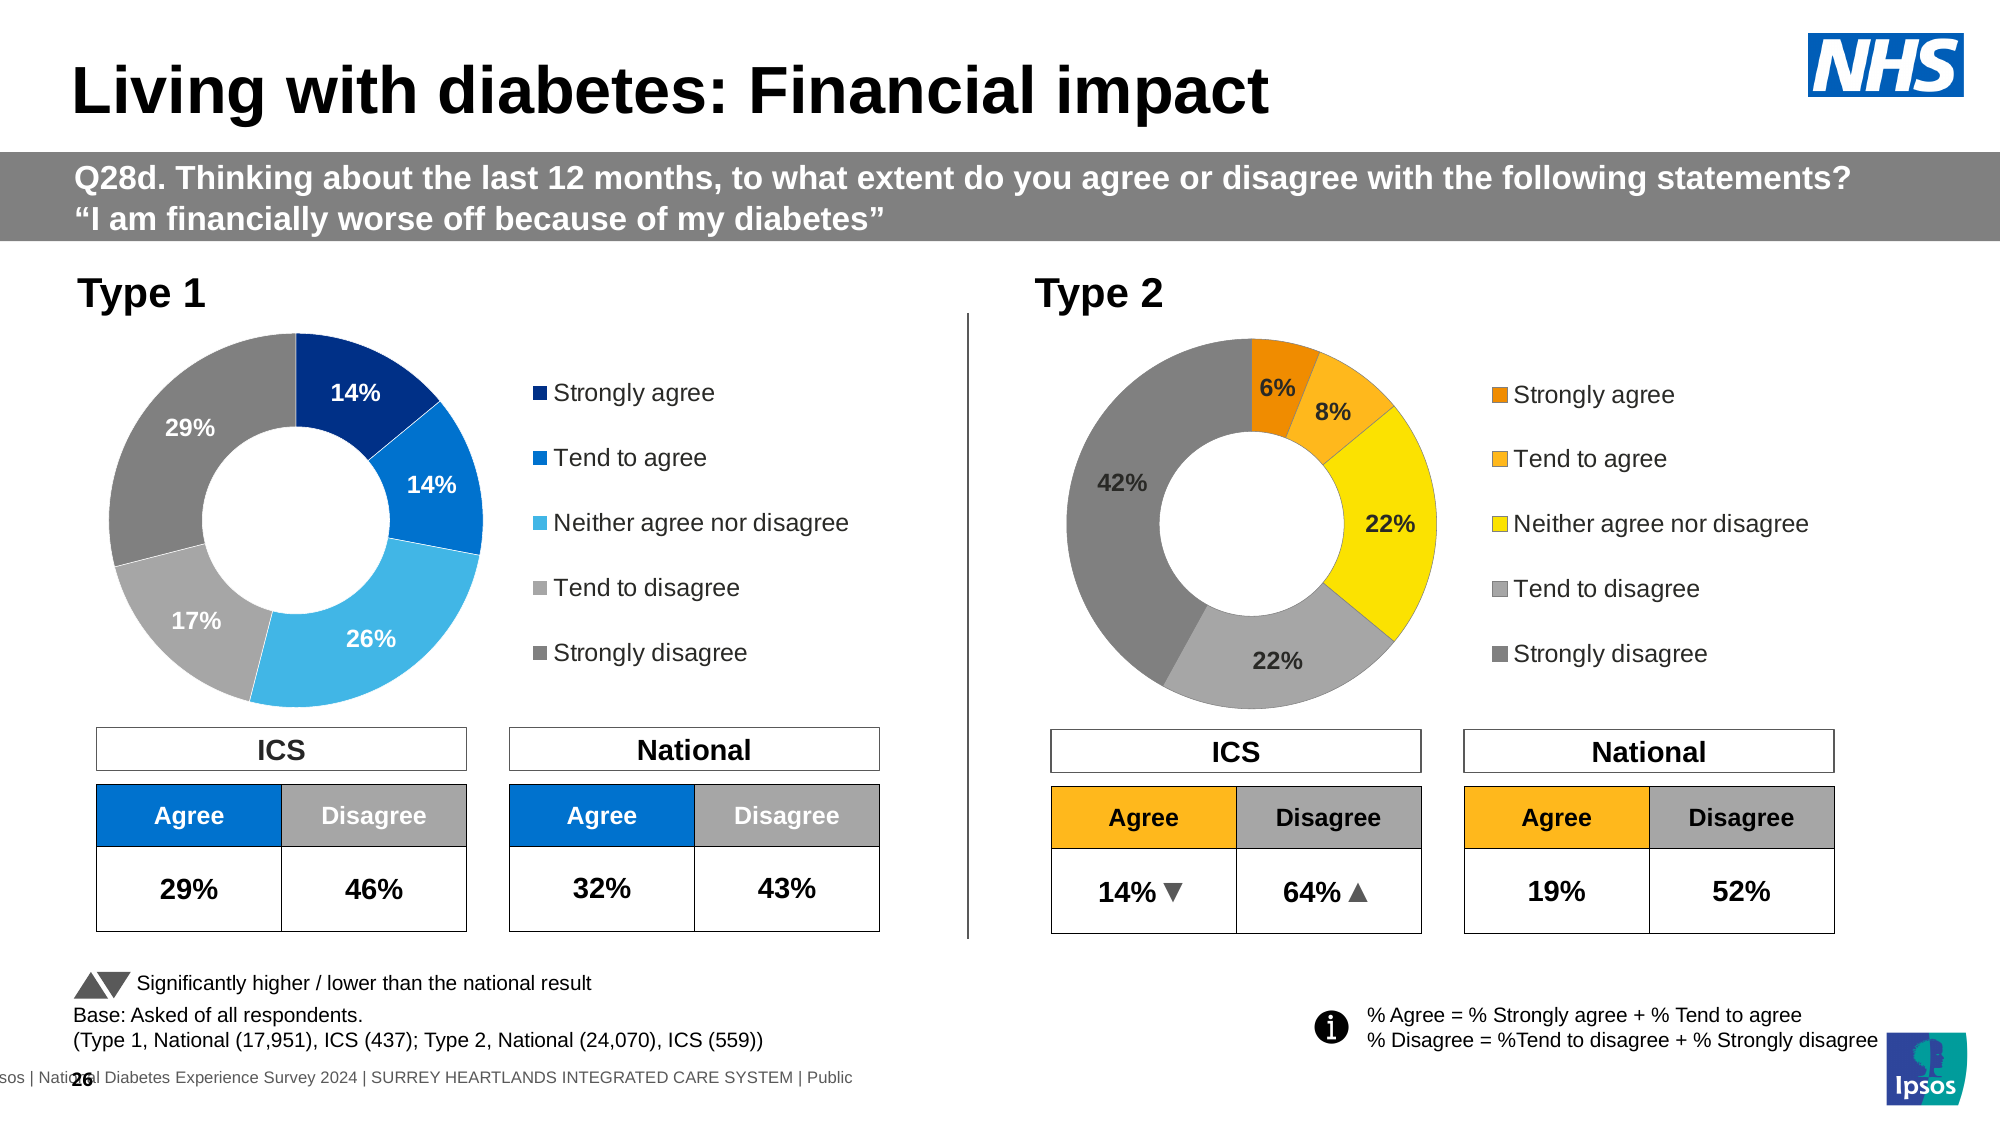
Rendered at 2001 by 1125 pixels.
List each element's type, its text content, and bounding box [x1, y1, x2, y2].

text_box 26 [71, 1029, 122, 1090]
title Living with diabetes: Financial impact [71, 32, 1809, 124]
table_header Agree [97, 785, 281, 846]
table_header Disagree [1237, 787, 1421, 848]
table_cell 32% [510, 847, 694, 931]
table_header Agree [510, 785, 694, 846]
text_box Base: Asked of all respondents. (Type 1, National (17,951), ICS (437); Type 2, National (24,070), ICS (559)) [73, 1001, 1886, 1052]
table_header Agree [1052, 787, 1236, 848]
table_cell 46% [282, 847, 466, 931]
text_box National [1464, 729, 1835, 773]
picture [1310, 1006, 1353, 1048]
table_cell 43% [695, 847, 879, 931]
table_cell 64%▲ [1237, 849, 1421, 933]
text_box % Agree = % Strongly agree + % Tend to agree % Disagree = %Tend to disagree + % Strongly disagree [1352, 994, 1924, 1059]
text_box [71, 970, 110, 1000]
chart [1056, 329, 1845, 714]
picture [1807, 33, 1964, 97]
table_header Disagree [1650, 787, 1834, 848]
table_header Agree [1465, 787, 1649, 848]
text_box Type 2 [922, 265, 1276, 316]
table_cell 52% [1650, 849, 1834, 933]
text_box ICS [96, 727, 467, 771]
text_box [94, 970, 122, 1001]
text_box Type 1 [0, 265, 319, 316]
picture [1886, 1032, 1968, 1106]
table_cell 14%▼ [1052, 849, 1236, 933]
text_box Q28d. Thinking about the last 12 months, to what extent do you agree or disagree with the following statements? “I am financially worse off because of my diabetes” [0, 152, 2000, 242]
table_cell 29% [97, 847, 281, 931]
table_header Disagree [695, 785, 879, 846]
table_header Disagree [282, 785, 466, 846]
table_cell 19% [1465, 849, 1649, 933]
text_box National [509, 727, 880, 771]
table_header Significantly higher / lower than the national result [122, 964, 648, 1001]
chart [96, 328, 885, 713]
text_box ICS [1051, 729, 1422, 773]
